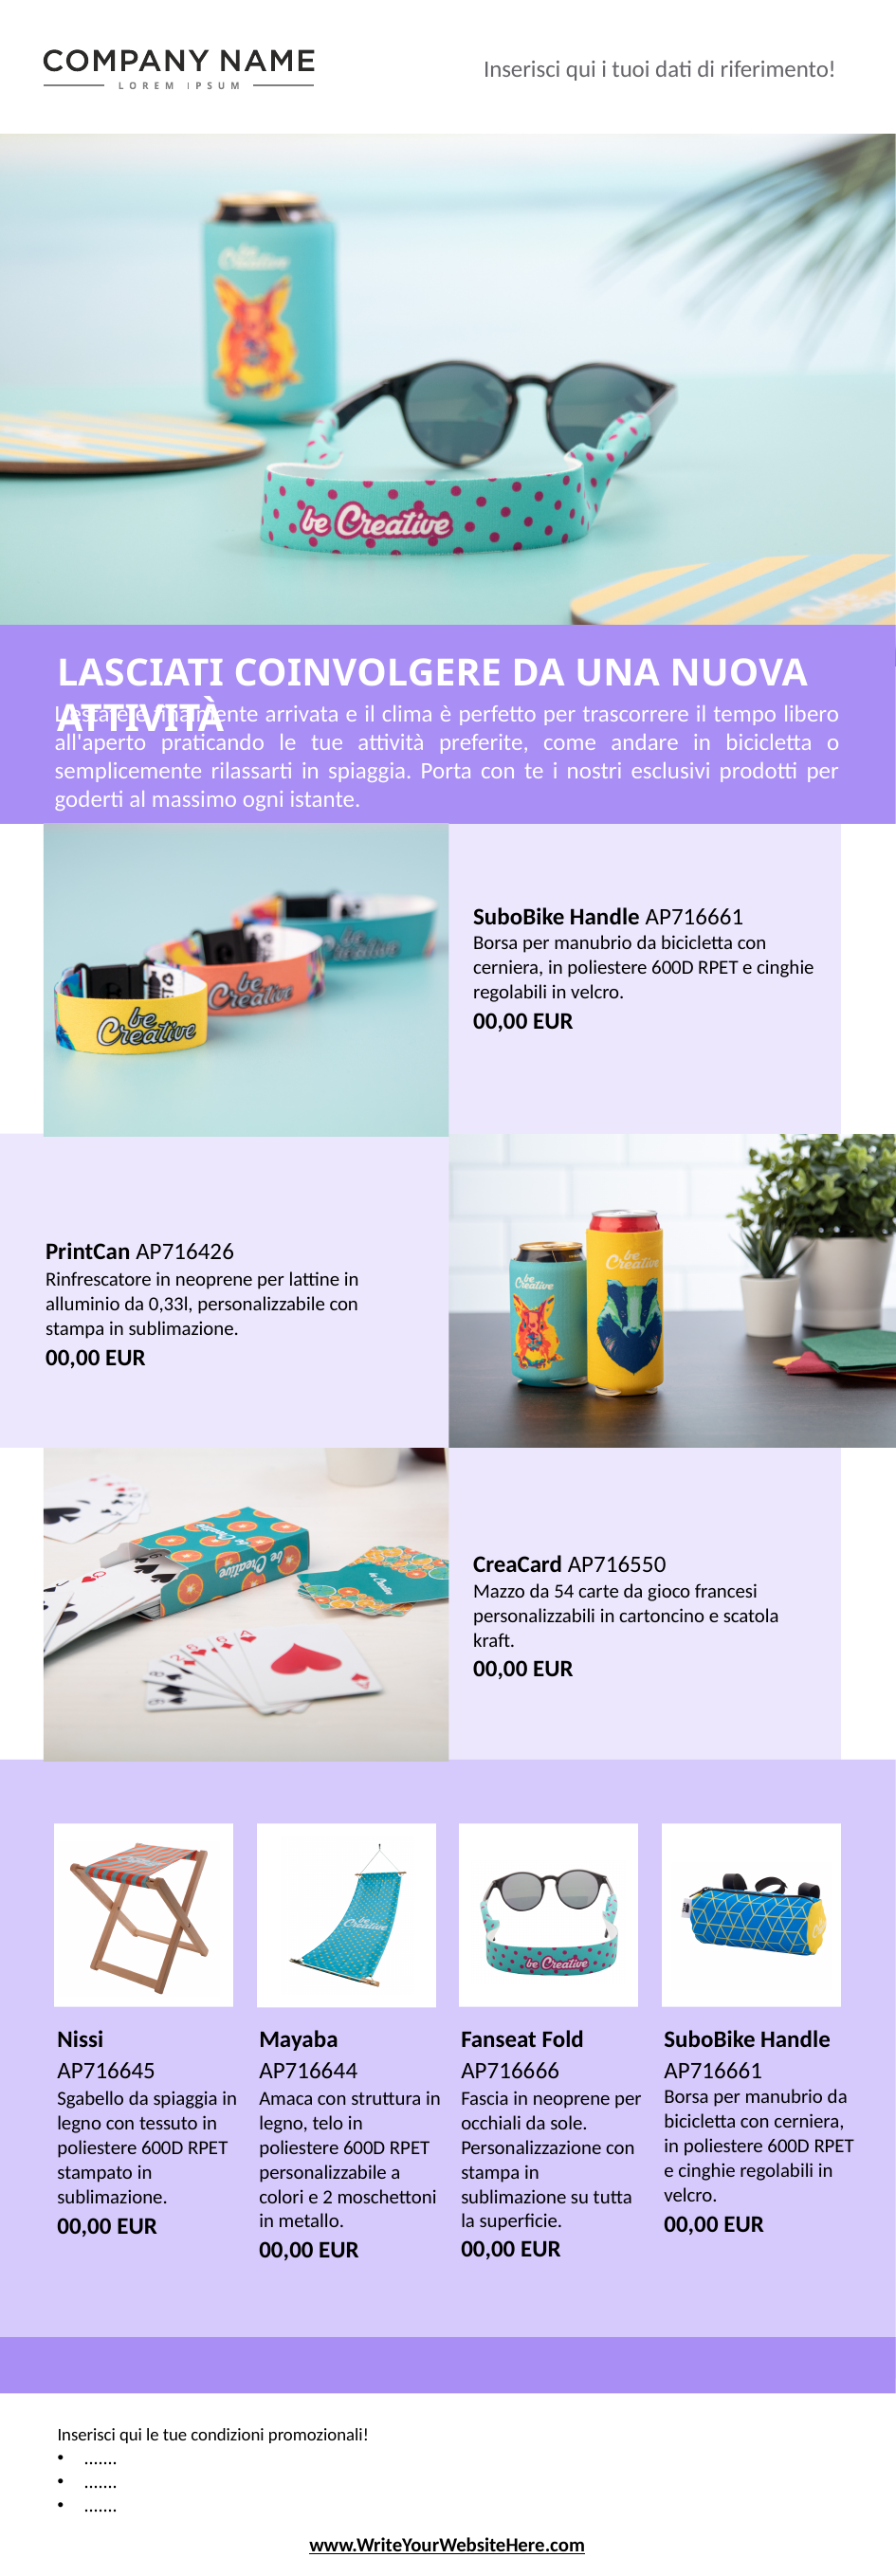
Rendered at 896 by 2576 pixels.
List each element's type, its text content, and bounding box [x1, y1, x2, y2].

text_box [0, 1133, 447, 1449]
text_box SuboBike Handle AP716661 Borsa per manubrio da bicicletta con cerniera, in poliestere 600D RPET e cinghie regolabili in velcro. 00,00 EUR [662, 2022, 857, 2238]
text_box Inserisci qui le tue condizioni promozionali! ....... ....... ....... [55, 2421, 843, 2516]
text_box [661, 1822, 842, 2008]
picture [0, 134, 896, 667]
text_box Fanseat Fold AP716666 Fascia in neoprene per occhiali da sole. Personalizzazione con stampa in sublimazione su tutta la superficie. 00,00 EUR [459, 2022, 649, 2262]
text_box Nissi AP716645 Sgabello da spiaggia in legno con tessuto in poliestere 600D RPET stampato in sublimazione. 00,00 EUR [55, 2022, 245, 2238]
text_box PrintCan AP716426 Rinfrescatore in neoprene per lattine in alluminio da 0,33l, personalizzabile con stampa in sublimazione. 00,00 EUR [43, 1234, 420, 1371]
text_box [449, 825, 842, 1134]
text_box [458, 1822, 639, 2008]
picture [471, 1860, 627, 1984]
text_box CreaCard AP716550 Mazzo da 54 carte da gioco francesi personalizzabili in cartoncino e scatola kraft. 00,00 EUR [470, 1547, 818, 1683]
text_box [0, 667, 896, 825]
text_box [0, 2336, 896, 2394]
text_box Lasciati coinvolgere da una nuova attività [54, 667, 843, 740]
text_box Mayaba AP716644 Amaca con struttura in legno, telo in poliestere 600D RPET personalizzabile a colori e 2 moschettoni in metallo. 00,00 EUR [257, 2022, 447, 2263]
text_box [53, 1822, 234, 2008]
text_box [256, 1822, 437, 2009]
picture [43, 49, 315, 89]
text_box [449, 1448, 842, 1759]
picture [281, 1836, 414, 1995]
text_box L'estate è finalmente arrivata e il clima è perfetto per trascorrere il tempo libero all'aperto praticando le tue attività preferite, come andare in bicicletta o semplicemente rilassarti in spiaggia. Porta con te i nostri esclusivi prodotti per goderti al massimo ogni istante. [54, 698, 841, 813]
text_box Inserisci qui i tuoi dati di riferimento! [386, 50, 837, 82]
text_box www.WriteYourWebsiteHere.com [55, 2530, 842, 2556]
text_box [0, 1759, 896, 2336]
text_box SuboBike Handle AP716661 Borsa per manubrio da bicicletta con cerniera, in poliestere 600D RPET e cinghie regolabili in velcro. 00,00 EUR [470, 899, 818, 1034]
picture [43, 823, 896, 1762]
picture [671, 1862, 832, 1990]
picture [58, 1841, 220, 1997]
